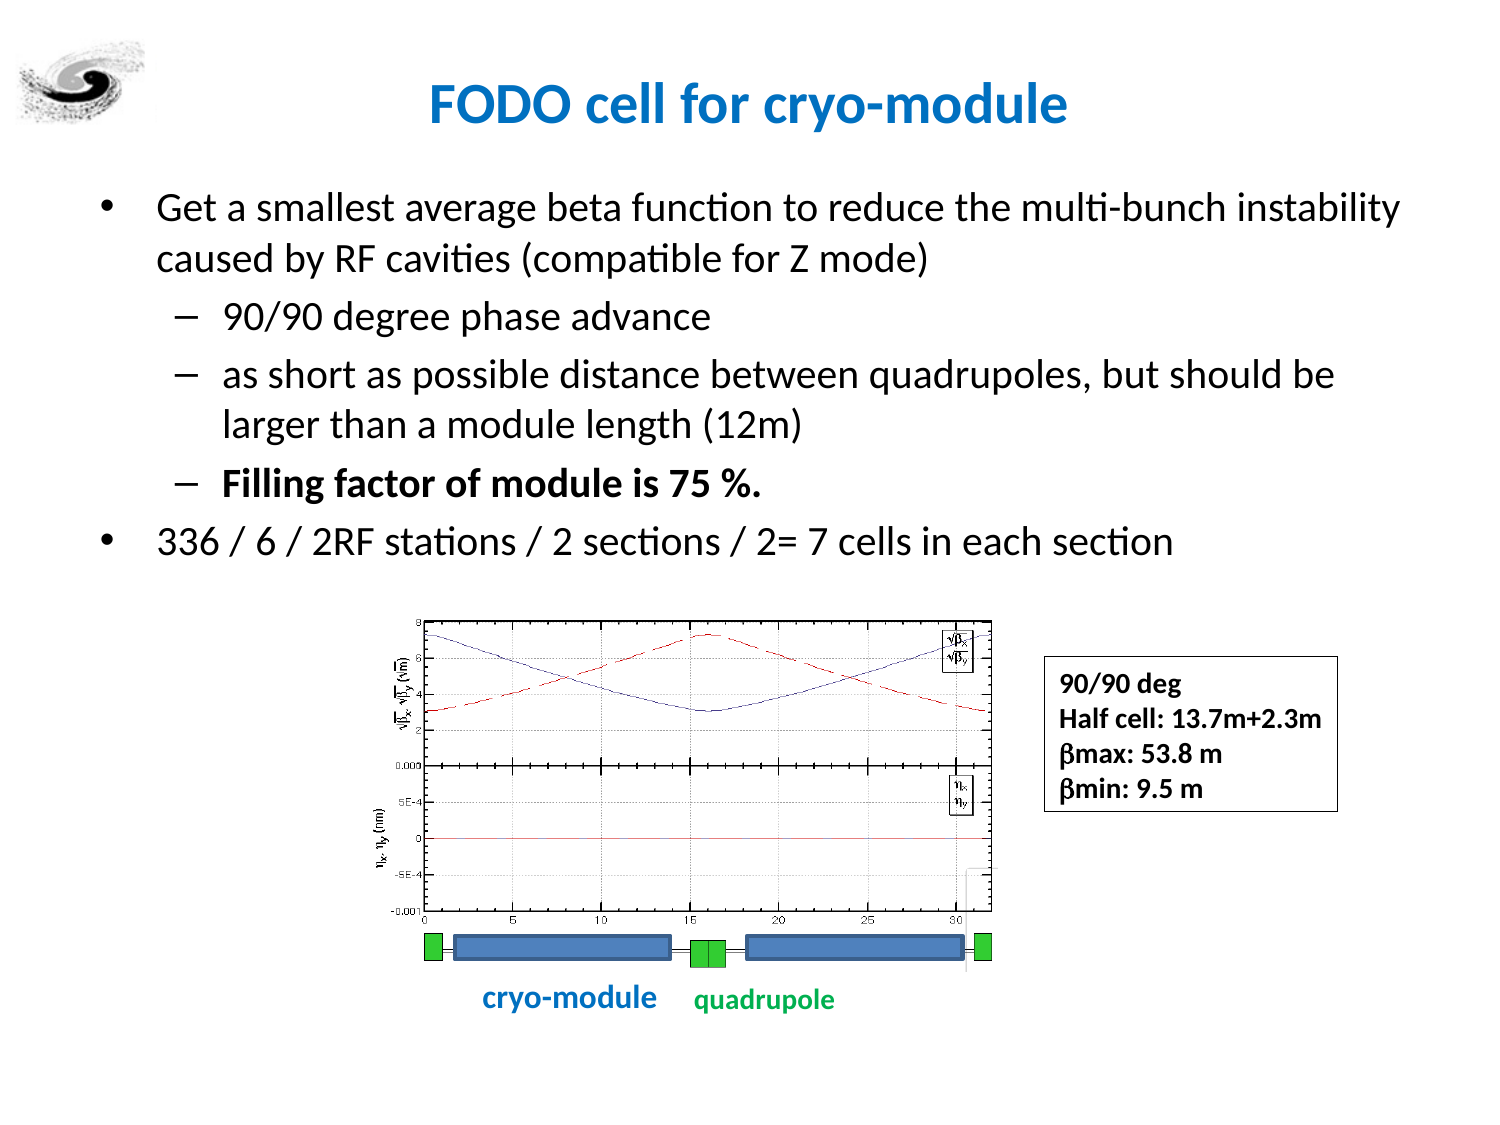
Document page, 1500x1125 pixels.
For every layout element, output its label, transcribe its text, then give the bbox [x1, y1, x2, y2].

list Get a smallest average beta function to reduce the multi-bunch instability caused by RF cavities (compatible for Z mode) 90/90 degree phase advance as short as possible distance between quadrupoles, but should be larger than a module length (12m) Filling factor of module is 75 %. 336 / 6 / 2RF stations / 2 sections / 2= 7 cells in each section [85, 172, 1436, 598]
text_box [359, 609, 999, 1024]
title FODO cell for cryo-module [75, 19, 1425, 183]
text_box 90/90 deg Half cell: 13.7m+2.3m max: 53.8 m min: 9.5 m [1044, 656, 1338, 812]
picture [5, 7, 157, 150]
